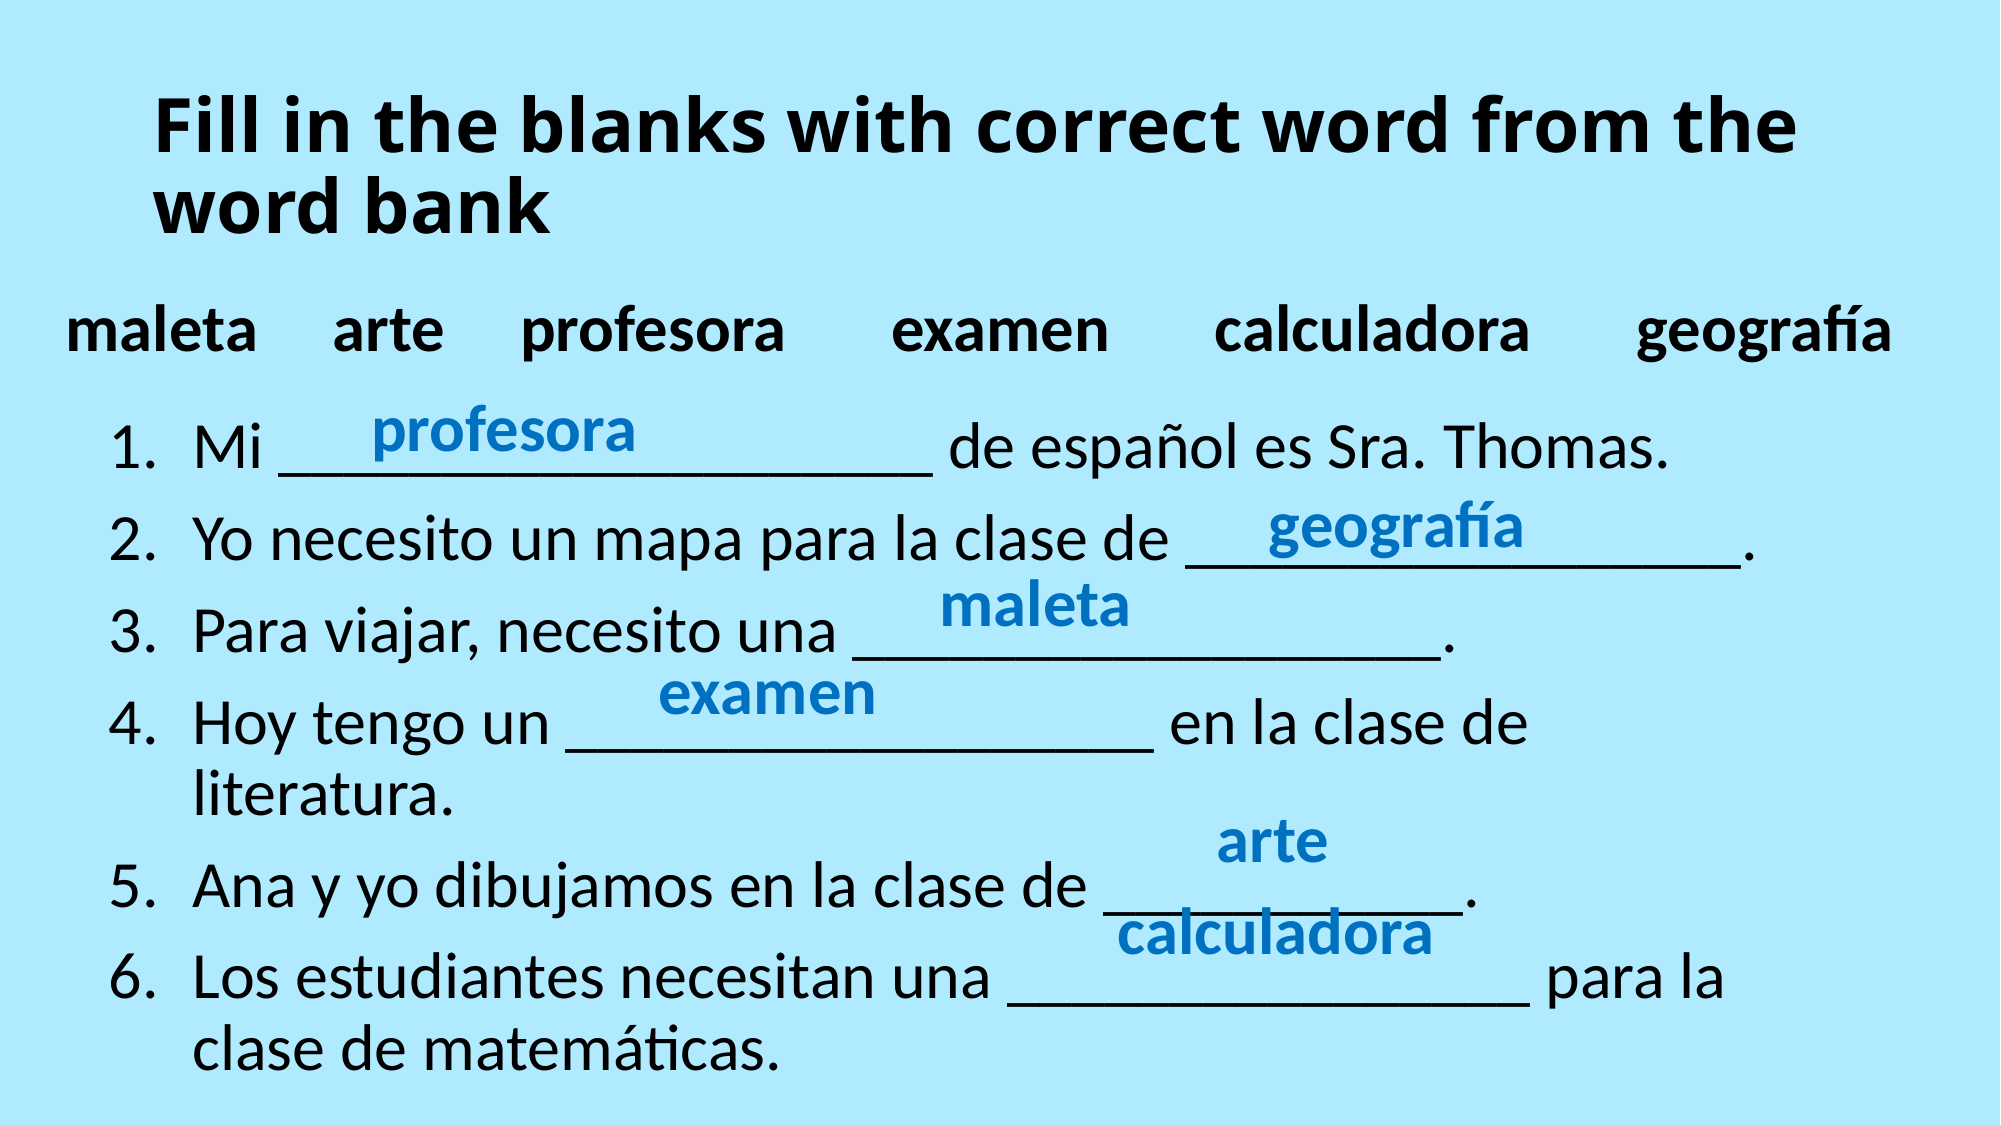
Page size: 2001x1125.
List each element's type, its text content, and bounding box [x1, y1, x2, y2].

text_box examen [643, 641, 1077, 736]
text_box profesora [356, 377, 790, 473]
text_box maleta [924, 552, 1359, 647]
text_box maleta arte profesora examen calculadora geografía [20, 277, 1984, 372]
list Mi ____________________ de español es Sra. Thomas. Yo necesito un mapa para la clase de _________________. Para viajar, necesito una __________________. Hoy tengo un __________________ en la clase de literatura. Ana y yo dibujamos en la clase de ___________. Los estudiantes necesitan una ________________ para la clase de matemáticas. [93, 404, 1819, 1097]
text_box calculadora [1103, 880, 1537, 976]
title Fill in the blanks with correct word from the word bank [137, 59, 1863, 277]
text_box arte [1202, 788, 1636, 884]
text_box geografía [1254, 473, 1688, 568]
